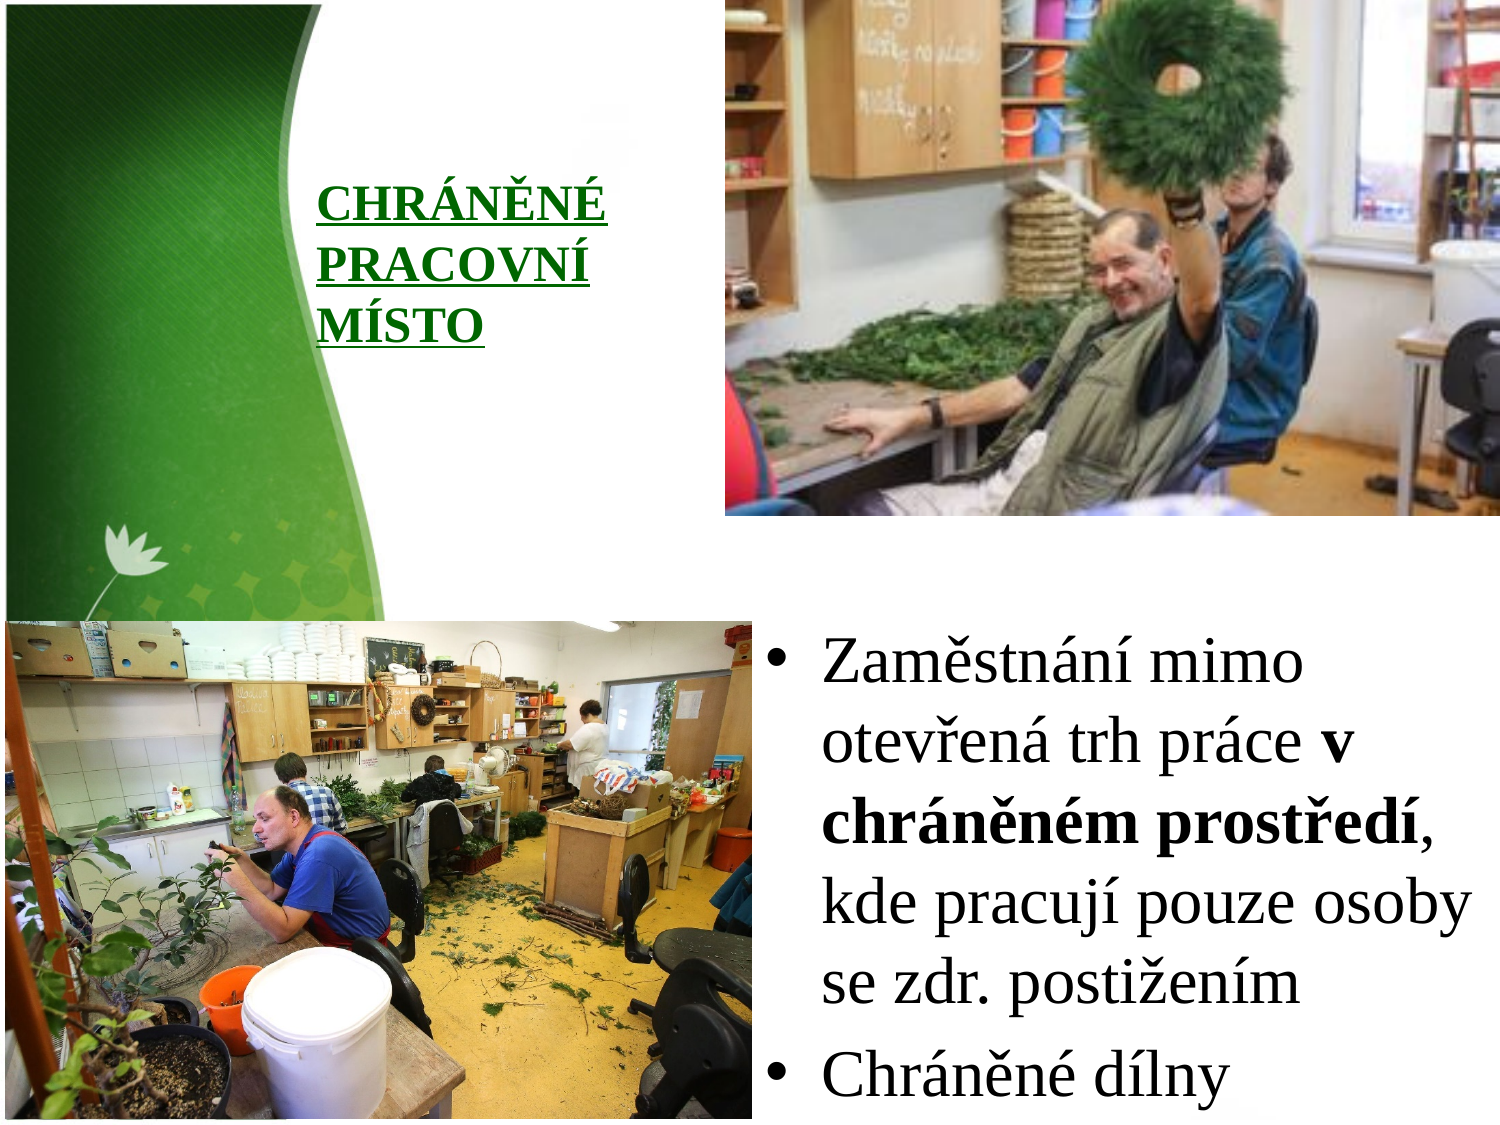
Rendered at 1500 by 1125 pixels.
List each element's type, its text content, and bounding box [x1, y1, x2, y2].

title CHRÁNĚNÉ PRACOVNÍ MÍSTO [300, 44, 720, 362]
picture [0, 0, 1500, 1125]
list Zaměstnání mimo otevřená trh práce v chráněném prostředí, kde pracují pouze osoby se zdr. postižením Chráněné dílny [749, 523, 1500, 1119]
